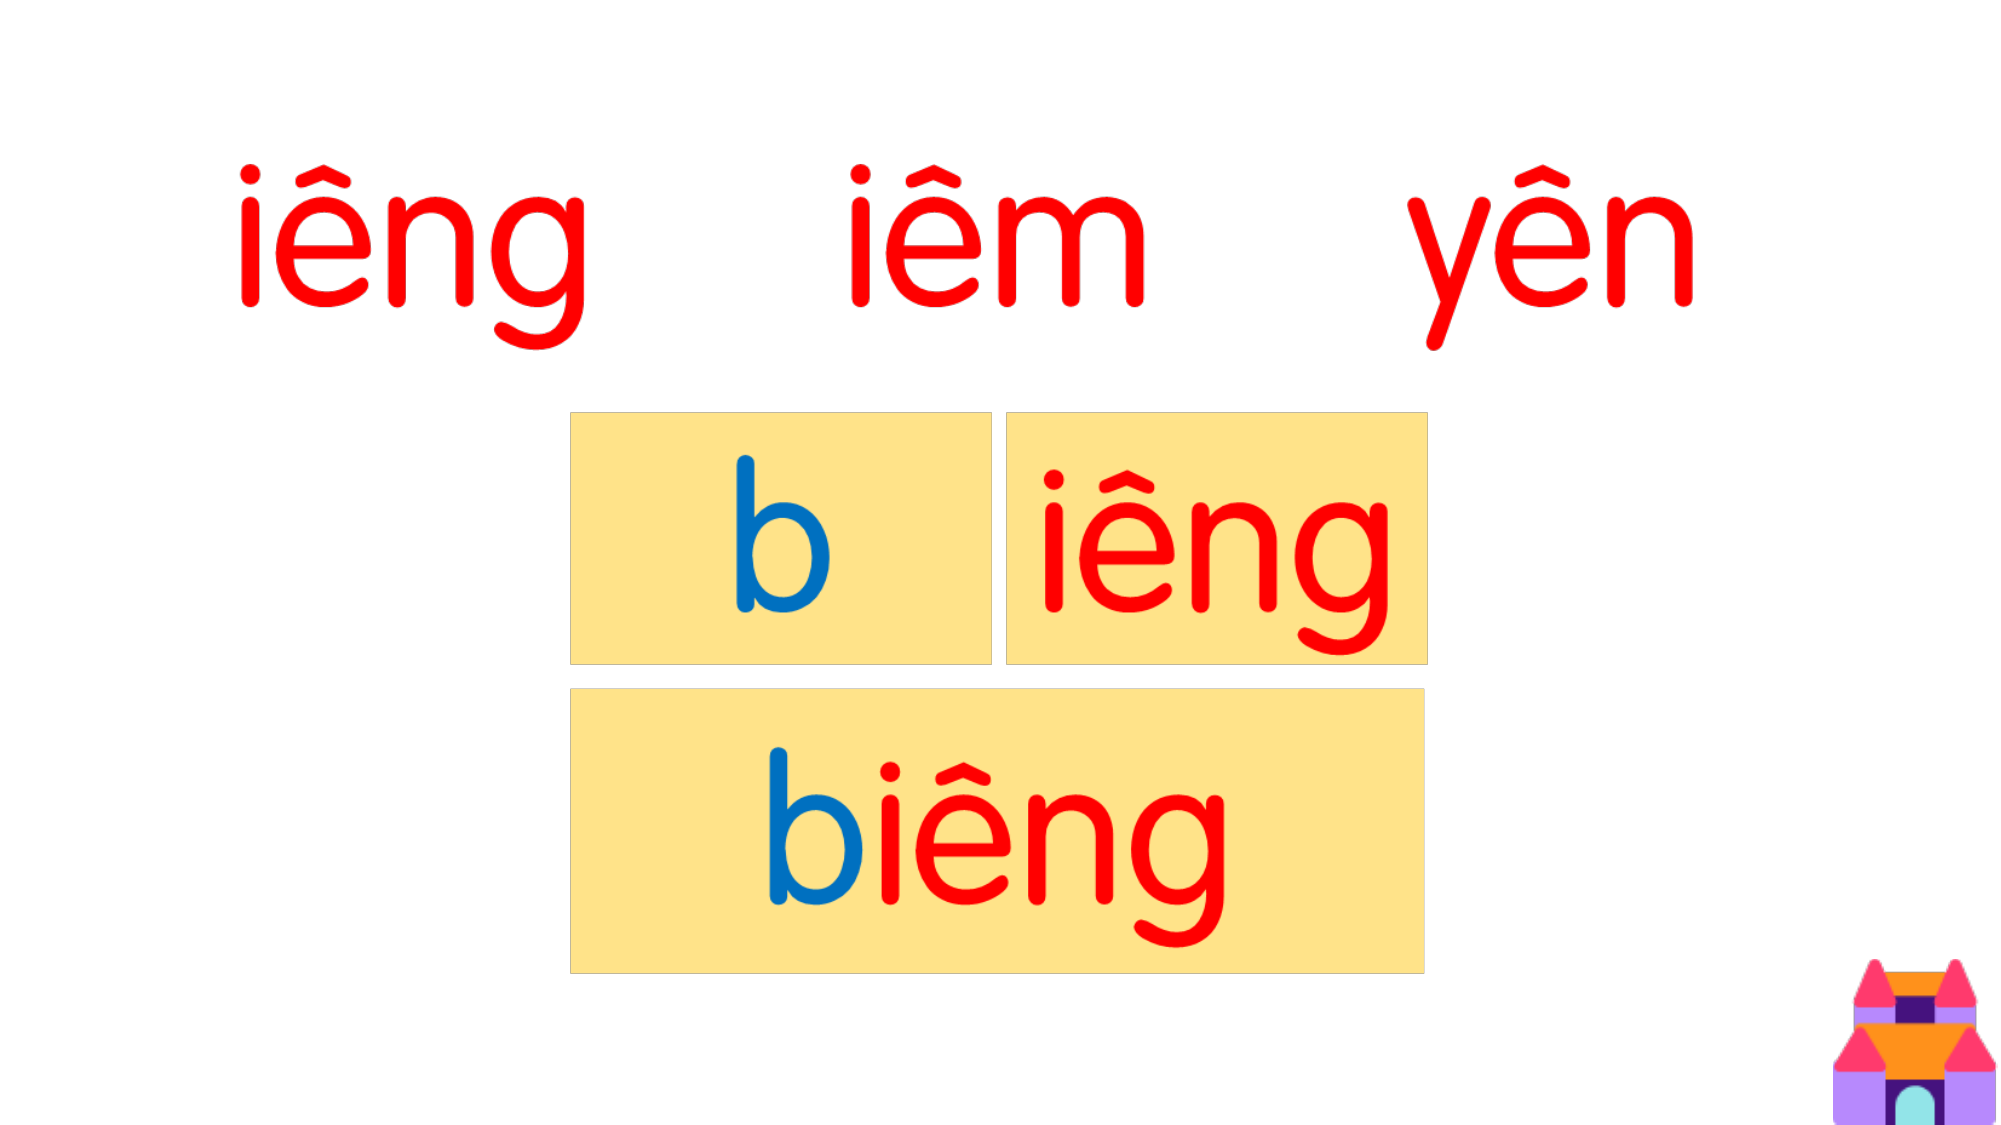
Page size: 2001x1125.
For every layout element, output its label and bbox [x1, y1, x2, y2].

picture [108, 43, 1826, 1067]
picture [1833, 958, 1998, 1125]
